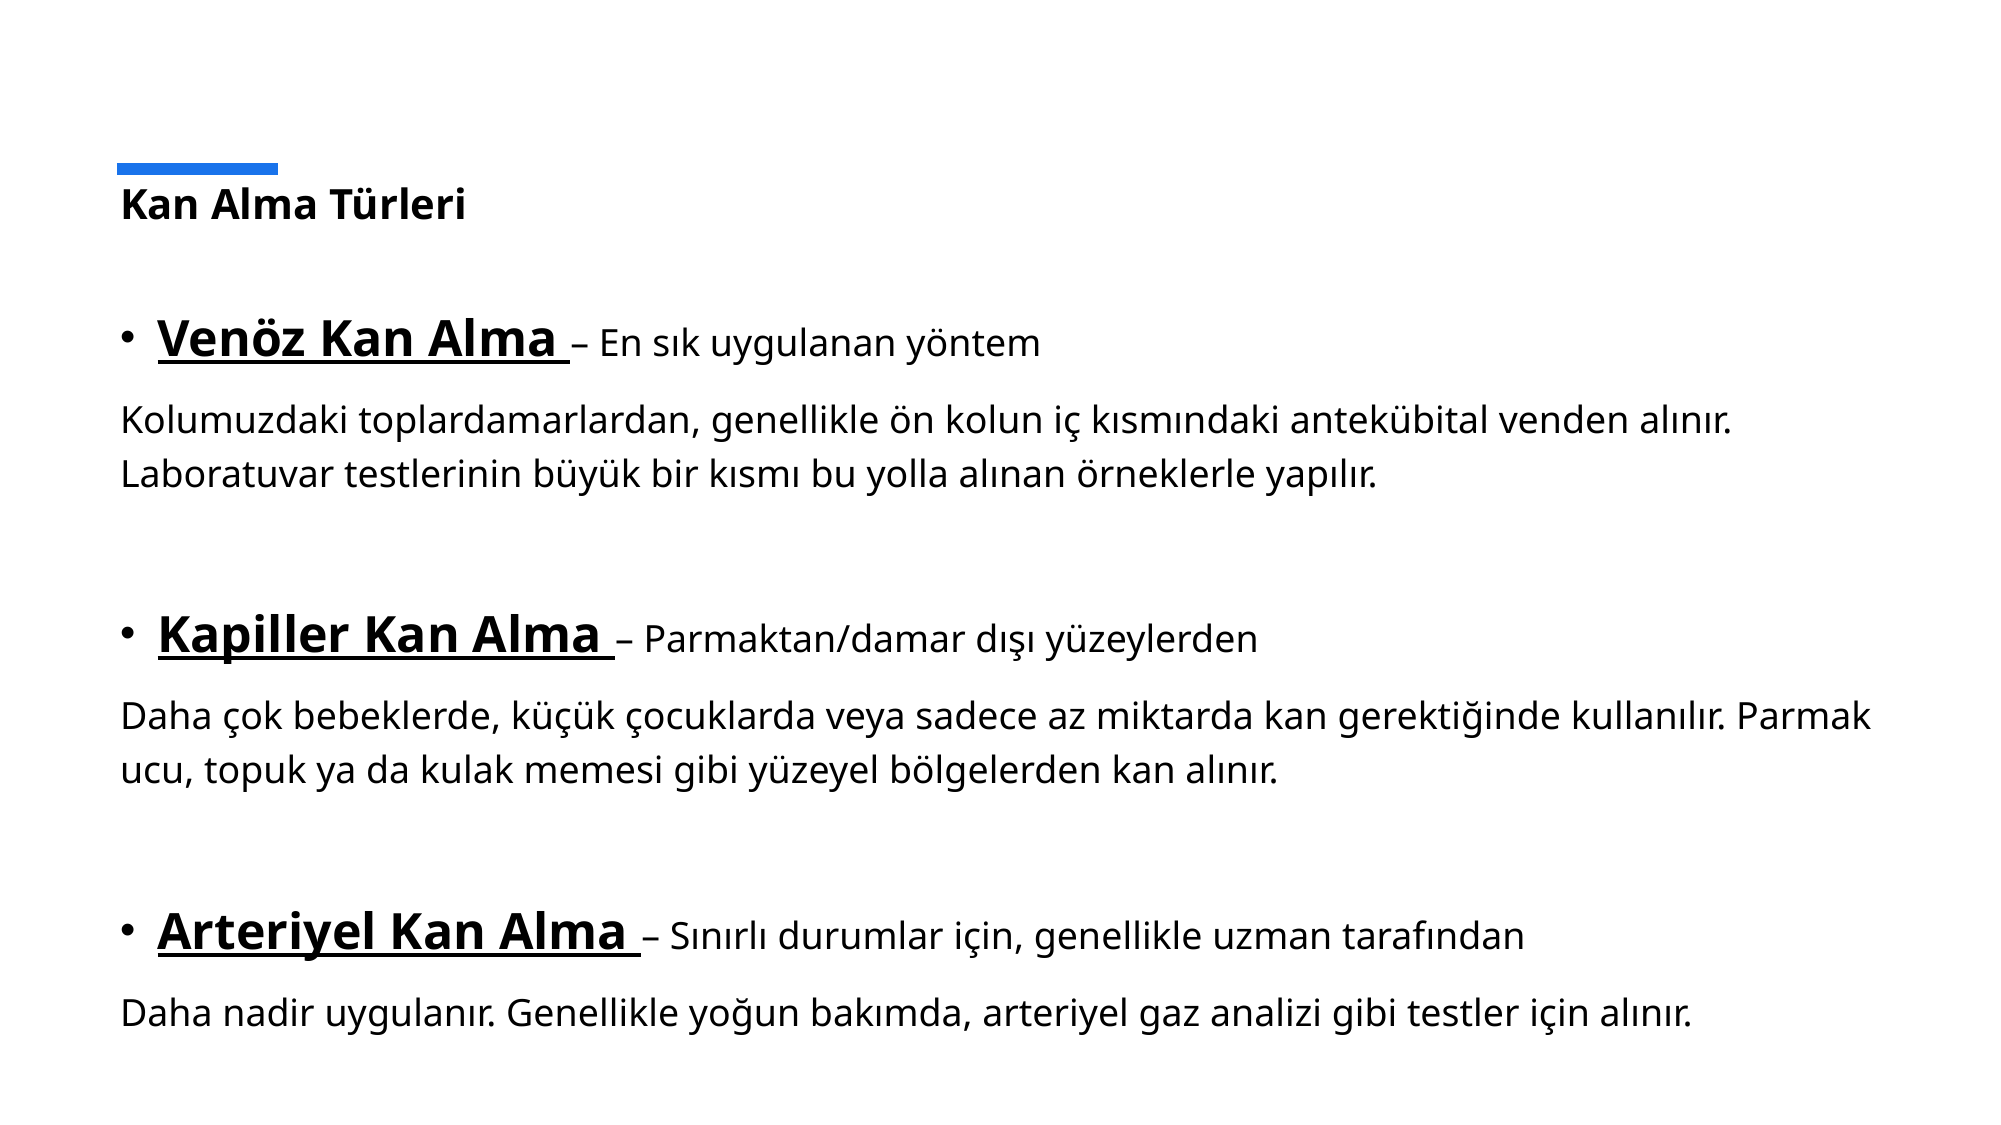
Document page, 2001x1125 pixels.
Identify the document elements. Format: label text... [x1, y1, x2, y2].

list Venöz Kan Alma – En sık uygulanan yöntem Kolumuzdaki toplardamarlardan, genellikle ön kolun iç kısmındaki antekübital venden alınır. Laboratuvar testlerinin büyük bir kısmı bu yolla alınan örneklerle yapılır. Kapiller Kan Alma – Parmaktan/damar dışı yüzeylerden Daha çok bebeklerde, küçük çocuklarda veya sadece az miktarda kan gerektiğinde kullanılır. Parmak ucu, topuk ya da kulak memesi gibi yüzeyel bölgelerden kan alınır. Arteriyel Kan Alma – Sınırlı durumlar için, genellikle uzman tarafından Daha nadir uygulanır. Genellikle yoğun bakımda, arteriyel gaz analizi gibi testler için alınır. [105, 286, 1892, 1071]
title Kan Alma Türleri [105, 169, 1892, 286]
